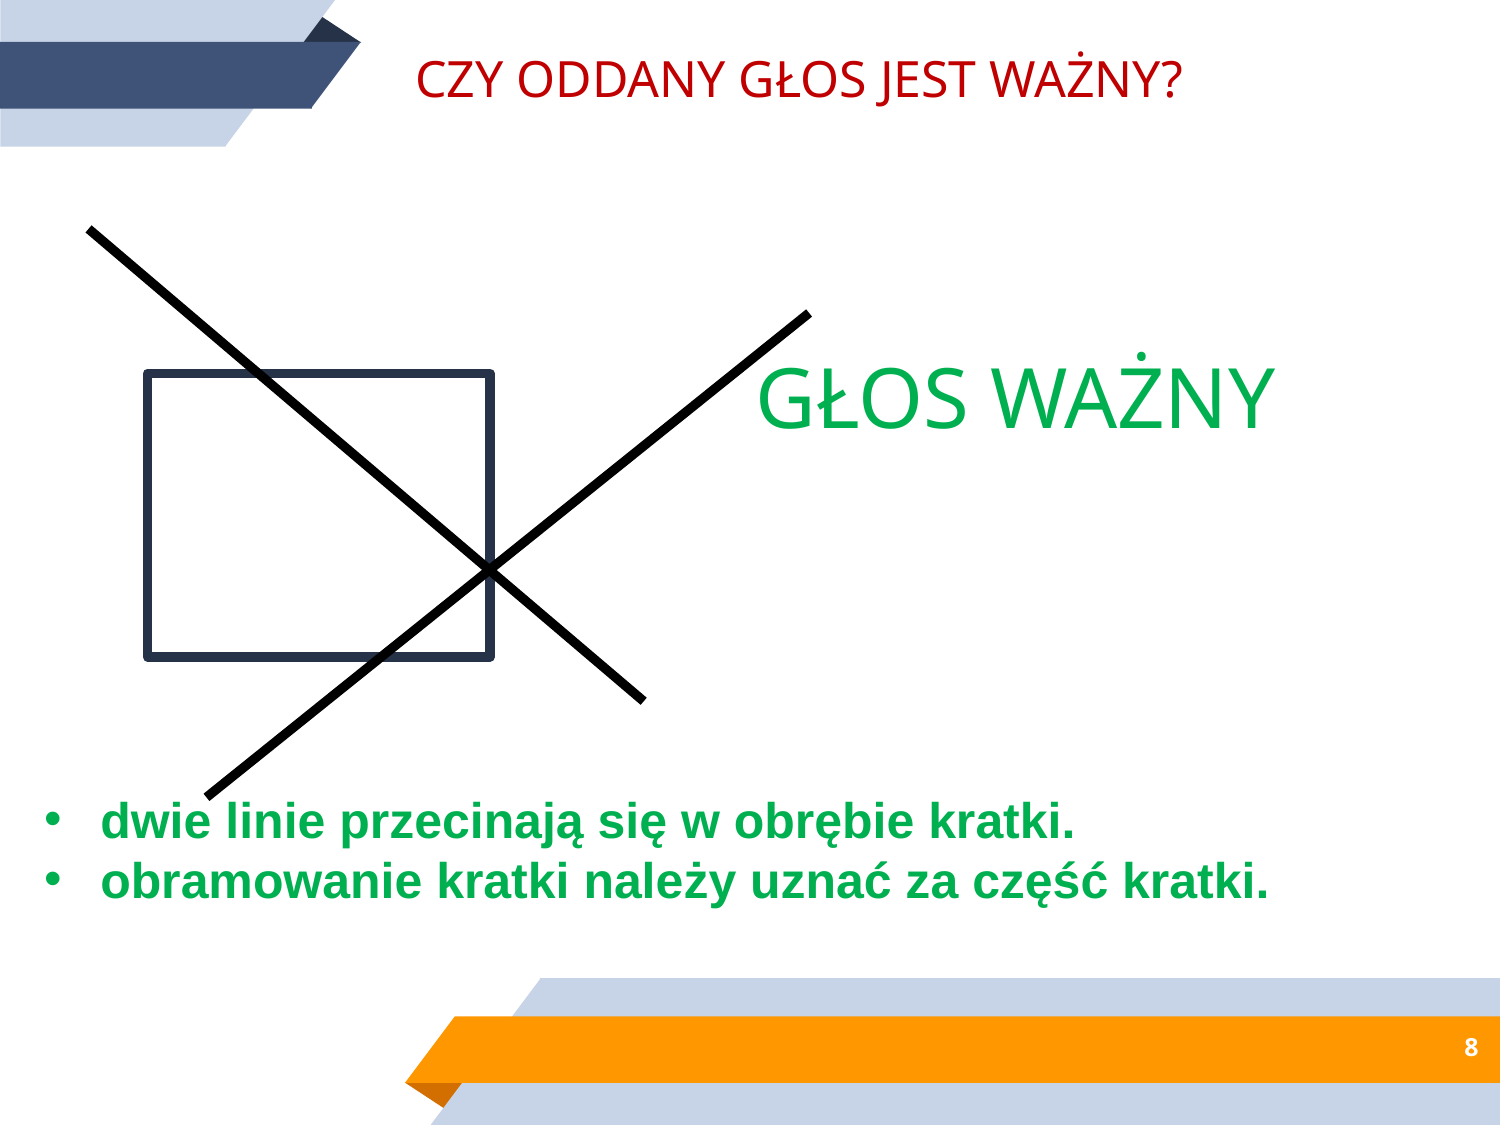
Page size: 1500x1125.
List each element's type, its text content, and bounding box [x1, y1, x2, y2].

text_box GŁOS WAŻNY [814, 338, 1317, 453]
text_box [206, 312, 810, 798]
text_box dwie linie przecinają się w obrębie kratki. obramowanie kratki należy uznać za część kratki. [29, 780, 1412, 916]
text_box CZY ODDANY GŁOS JEST WAŻNY? [400, 40, 1417, 115]
slide_number 8 [1249, 1014, 1494, 1084]
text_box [88, 228, 644, 702]
